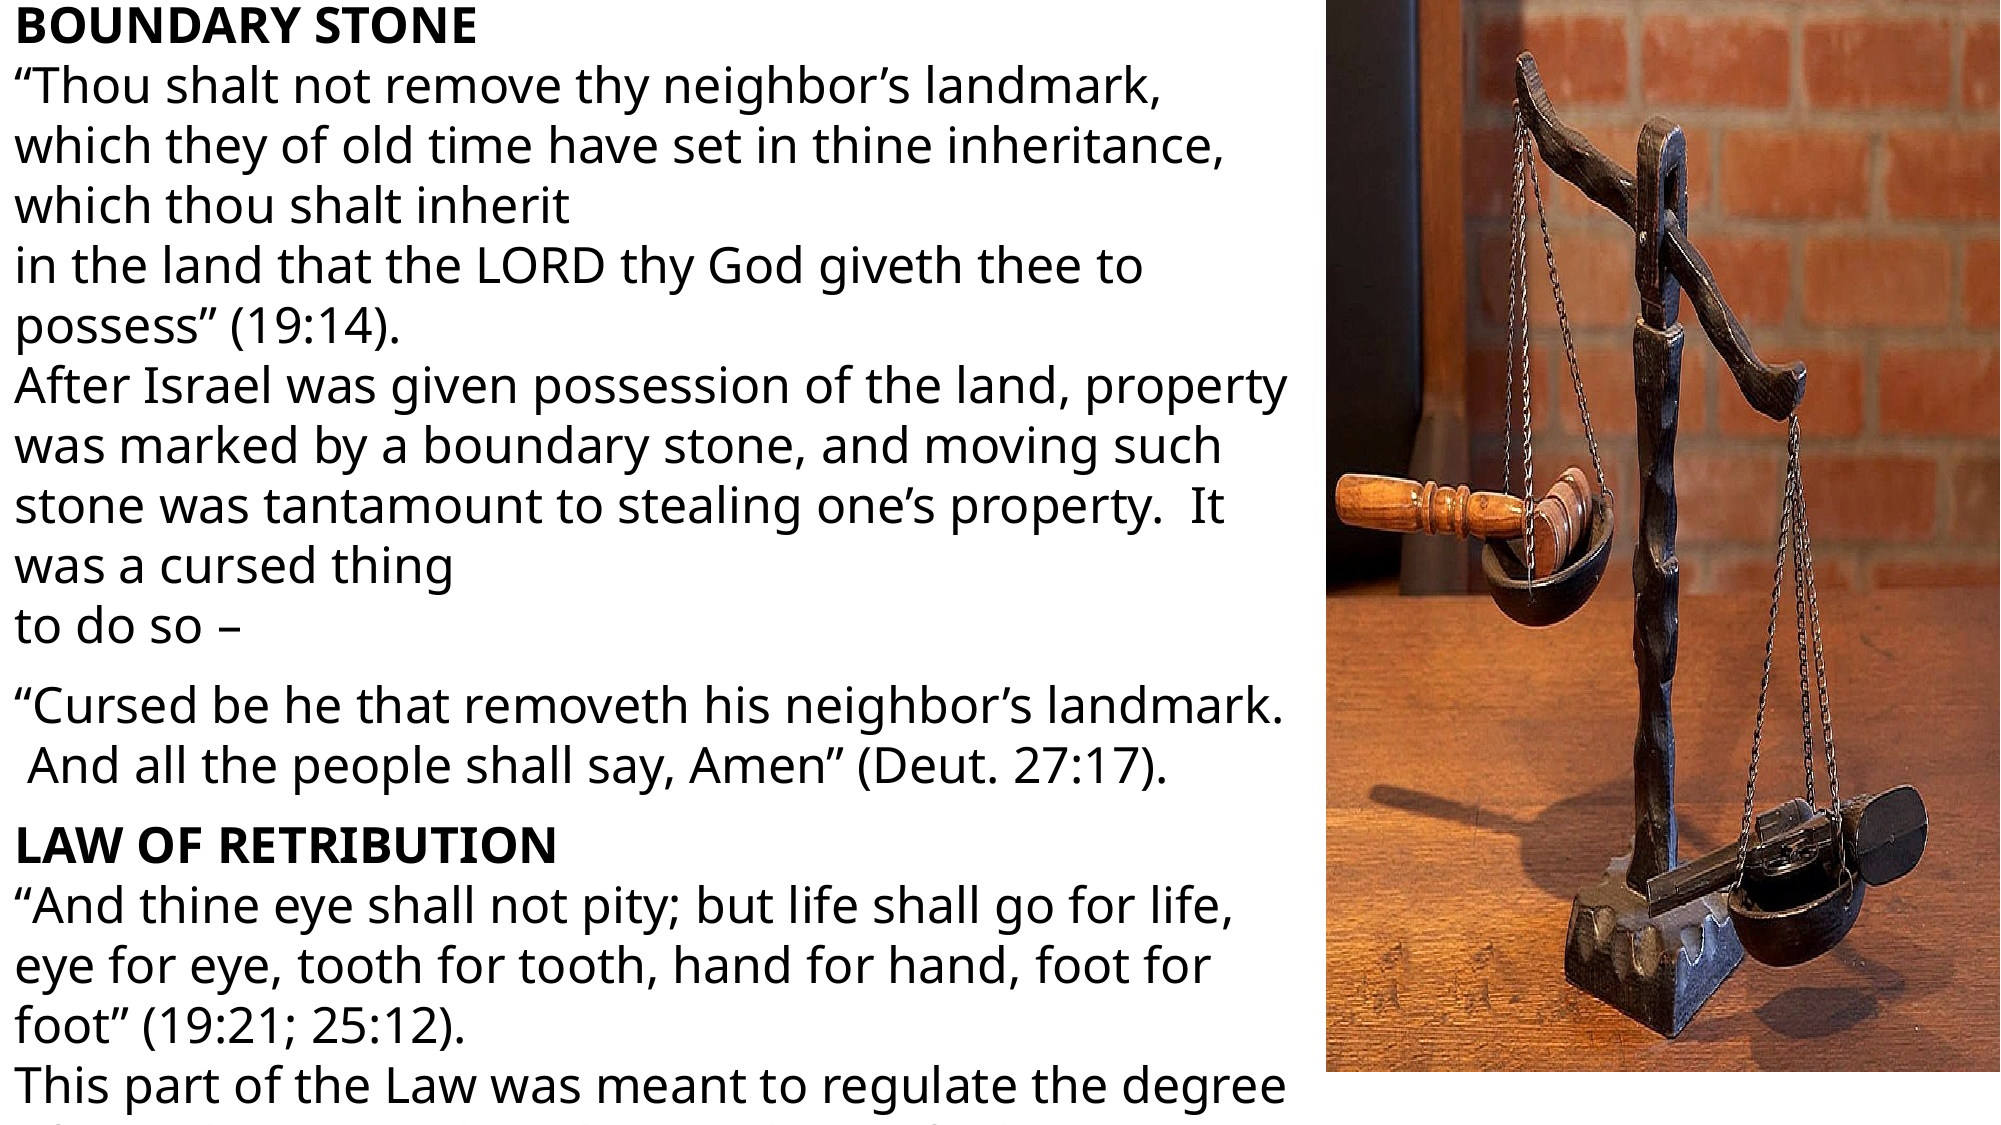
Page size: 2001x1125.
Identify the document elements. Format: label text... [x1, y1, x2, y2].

picture [1326, 0, 2000, 1072]
text_box BOUNDARY STONE “Thou shalt not remove thy neighbor’s landmark, which they of old time have set in thine inheritance, which thou shalt inherit in the land that the LORD thy God giveth thee to possess” (19:14). After Israel was given possession of the land, property was marked by a boundary stone, and moving such stone was tantamount to stealing one’s property. It was a cursed thing to do so – “Cursed be he that removeth his neighbor’s landmark. And all the people shall say, Amen” (Deut. 27:17). LAW OF RETRIBUTION “And thine eye shall not pity; but life shall go for life, eye for eye, tooth for tooth, hand for hand, foot for foot” (19:21; 25:12). This part of the Law was meant to regulate the degree of punishment so that ‘the punishment fit the crime.’ [0, 0, 1308, 1125]
